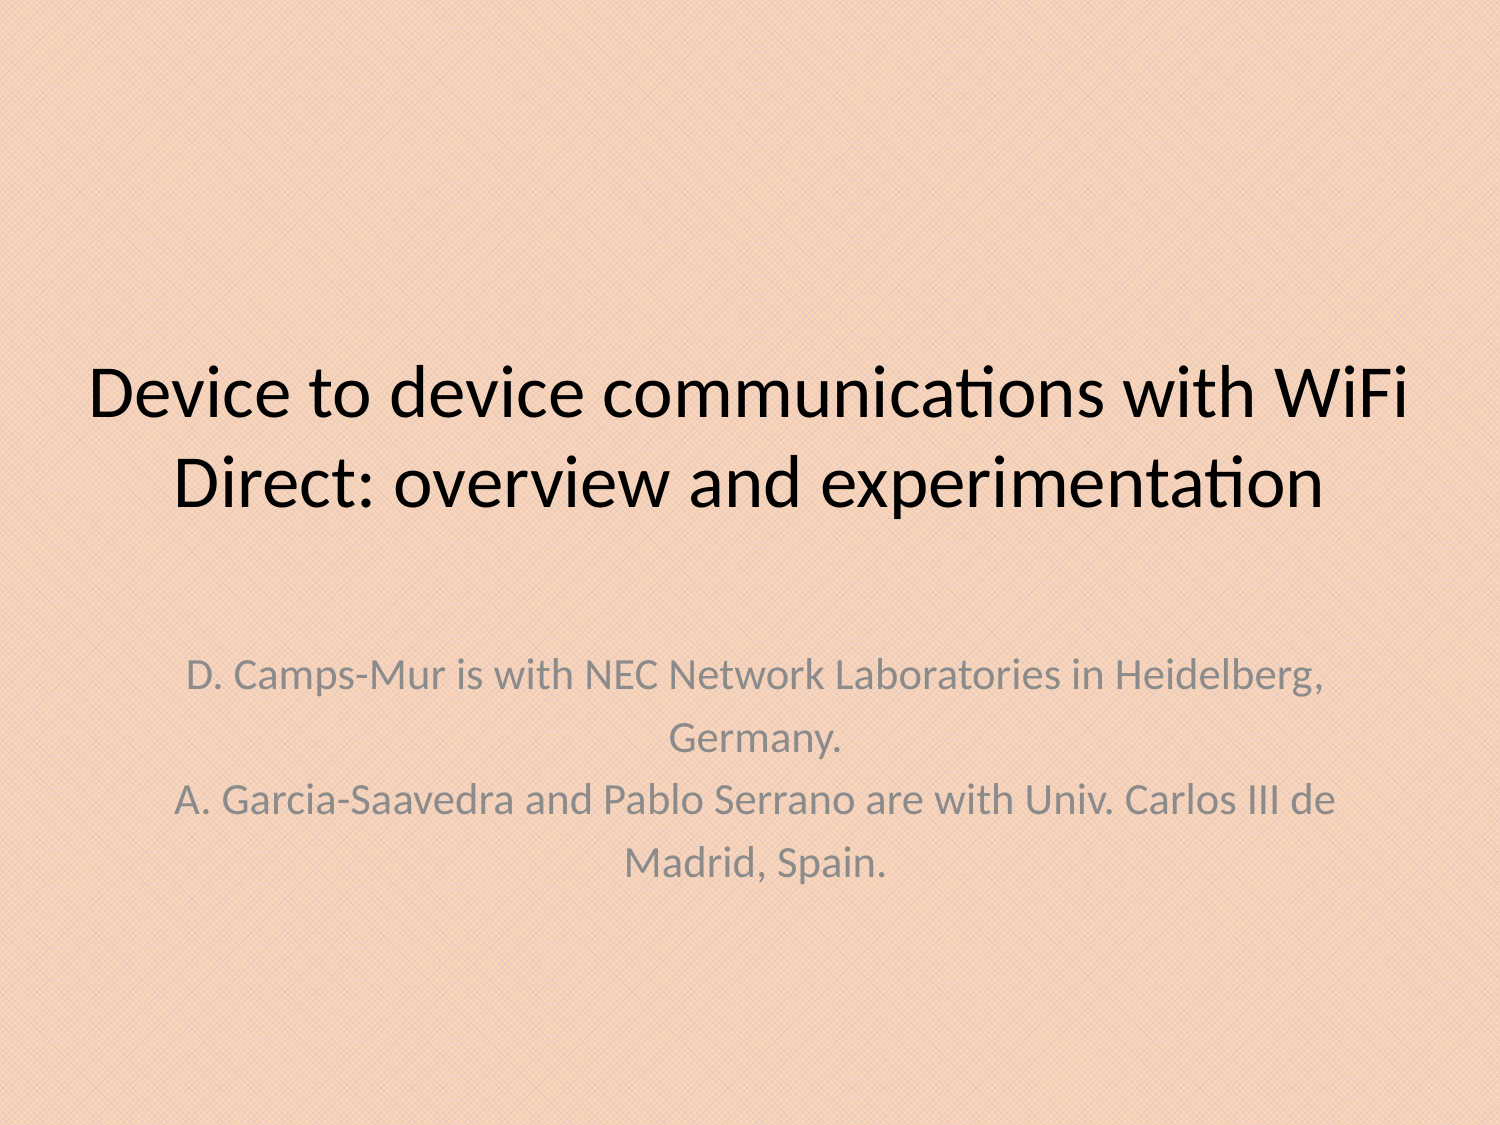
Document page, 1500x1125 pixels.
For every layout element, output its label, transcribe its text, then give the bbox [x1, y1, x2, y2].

title Device to device communications with WiFi Direct: overview and experimentation [29, 278, 1471, 587]
subtitle D. Camps-Mur is with NEC Network Laboratories in Heidelberg, Germany. A. Garcia-Saavedra and Pablo Serrano are with Univ. Carlos III de Madrid, Spain. [147, 637, 1365, 925]
